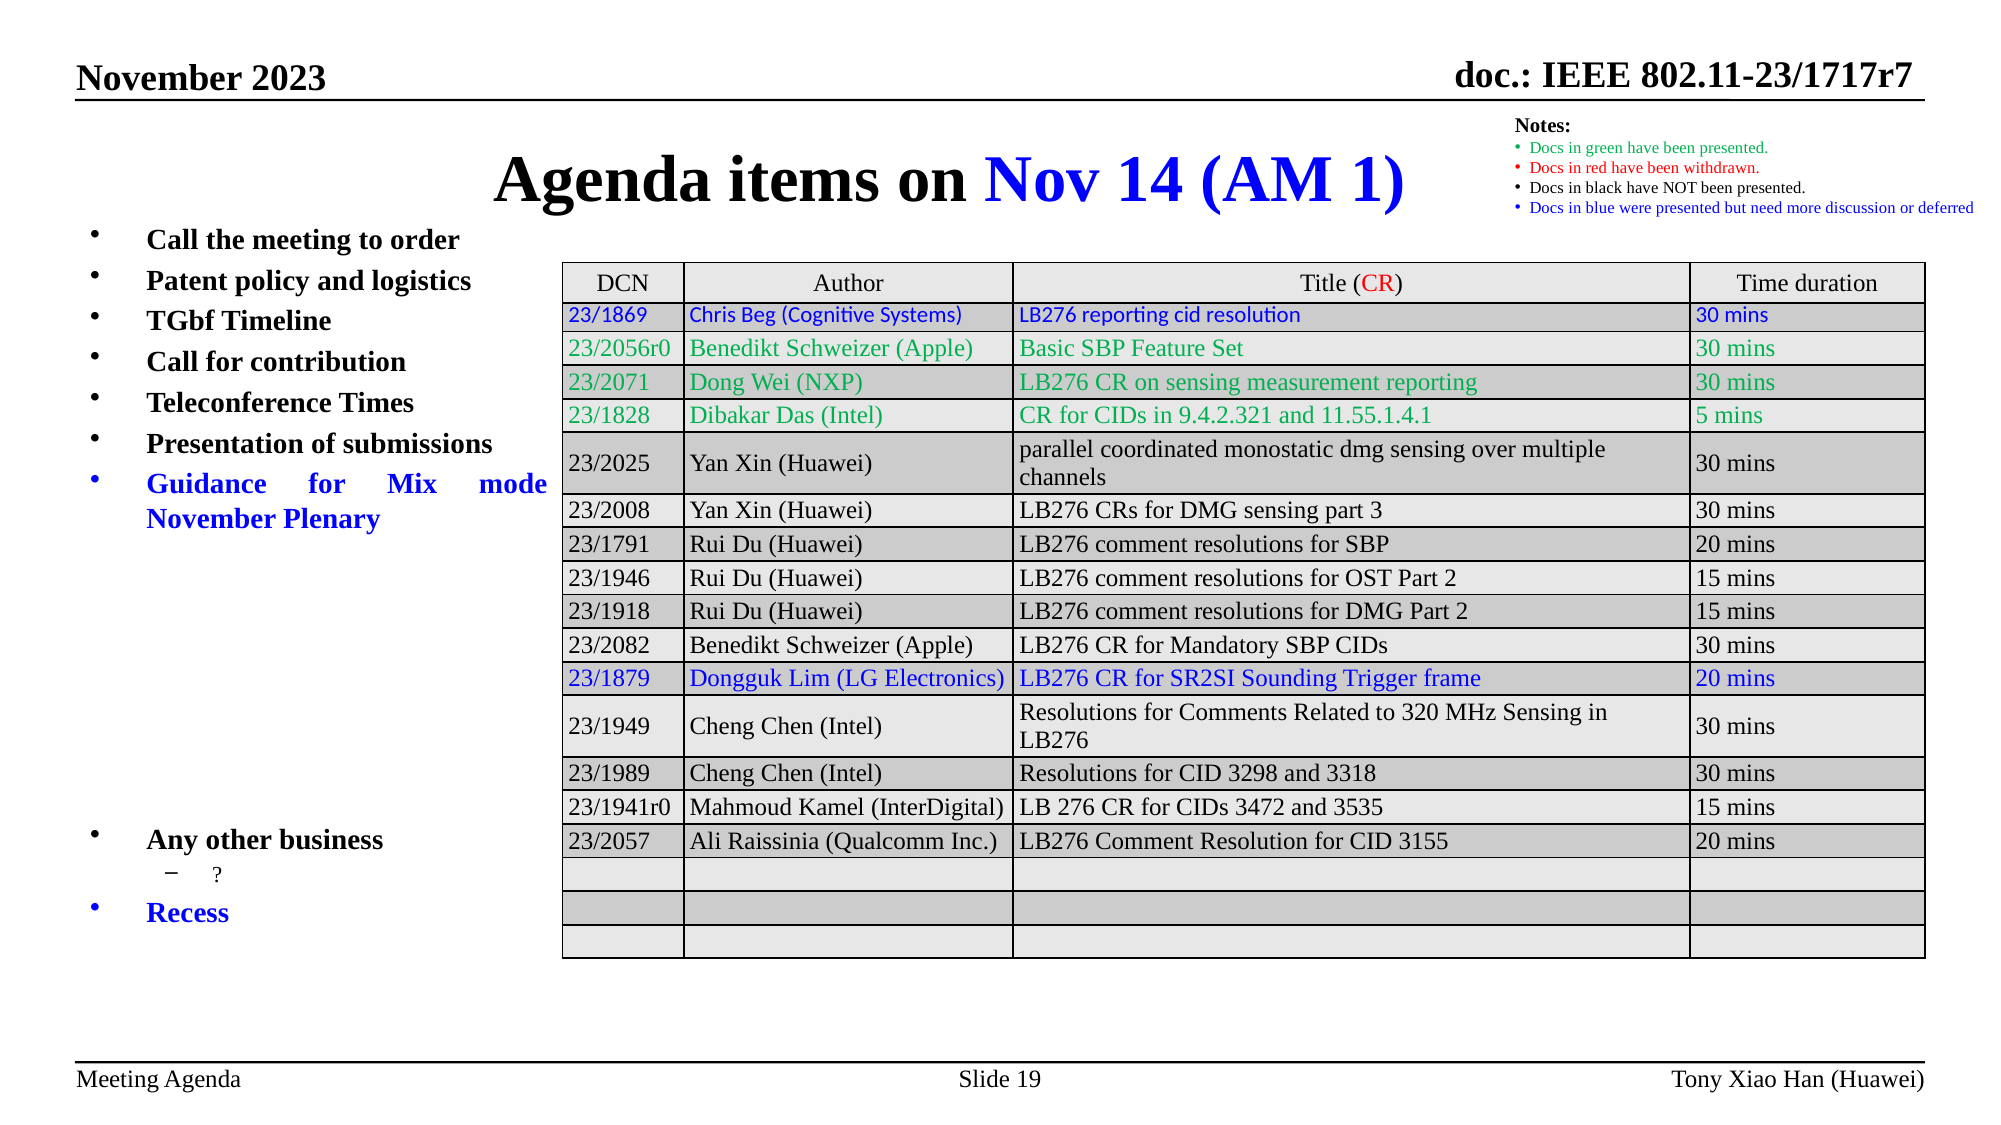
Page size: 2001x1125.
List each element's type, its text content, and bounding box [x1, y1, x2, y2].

table_header Time duration [1691, 263, 1924, 302]
table_cell 30 mins [1691, 696, 1924, 756]
table_cell LB276 comment resolutions for DMG Part 2 [1014, 595, 1689, 627]
table_cell 5 mins [1691, 400, 1924, 431]
table_cell 30 mins [1691, 629, 1924, 661]
table_cell [1014, 892, 1689, 924]
table_cell Rui Du (Huawei) [685, 528, 1012, 560]
table_cell LB276 Comment Resolution for CID 3155 [1014, 825, 1689, 857]
table_cell 30 mins [1691, 758, 1924, 789]
table_cell 23/2056r0 [563, 332, 683, 364]
table_cell 20 mins [1691, 825, 1924, 857]
table_cell Rui Du (Huawei) [685, 595, 1012, 627]
table_cell LB276 comment resolutions for SBP [1014, 528, 1689, 560]
table_cell 30 mins [1691, 433, 1924, 493]
table_cell 30 mins [1691, 332, 1924, 364]
table_cell LB276 CR on sensing measurement reporting [1014, 366, 1689, 398]
table_cell 23/1941r0 [563, 791, 683, 823]
table_cell 20 mins [1691, 663, 1924, 694]
table_cell 23/2082 [563, 629, 683, 661]
table_cell [563, 926, 683, 957]
table_cell parallel coordinated monostatic dmg sensing over multiple channels [1014, 433, 1689, 493]
table_cell Resolutions for CID 3298 and 3318 [1014, 758, 1689, 789]
table_cell 23/1946 [563, 562, 683, 594]
text_box Call the meeting to order Patent policy and logistics TGbf Timeline Call for contribution Teleconference Times Presentation of submissions Guidance for Mix mode November Plenary Any other business ? Recess [75, 212, 563, 1058]
table_cell Rui Du (Huawei) [685, 562, 1012, 594]
table_cell 23/1918 [563, 595, 683, 627]
table_cell LB276 CR for SR2SI Sounding Trigger frame [1014, 663, 1689, 694]
table_cell Mahmoud Kamel (InterDigital) [685, 791, 1012, 823]
table_cell LB 276 CR for CIDs 3472 and 3535 [1014, 791, 1689, 823]
table_cell [1691, 892, 1924, 924]
table_cell LB276 CRs for DMG sensing part 3 [1014, 495, 1689, 526]
table_cell 23/1791 [563, 528, 683, 560]
table_cell Ali Raissinia (Qualcomm Inc.) [685, 825, 1012, 857]
table_cell 30 mins [1691, 304, 1924, 331]
table_cell 20 mins [1691, 528, 1924, 560]
table_cell CR for CIDs in 9.4.2.321 and 11.55.1.4.1 [1014, 400, 1689, 431]
table_cell 23/1949 [563, 696, 683, 756]
table_cell [1014, 858, 1689, 890]
table_cell LB276 comment resolutions for OST Part 2 [1014, 562, 1689, 594]
table_cell LB276 CR for Mandatory SBP CIDs [1014, 629, 1689, 661]
table_cell [1014, 926, 1689, 957]
table_cell Yan Xin (Huawei) [685, 495, 1012, 526]
table_cell [685, 858, 1012, 890]
table_cell Cheng Chen (Intel) [685, 696, 1012, 756]
table_cell 23/1879 [563, 663, 683, 694]
table_cell Benedikt Schweizer (Apple) [685, 629, 1012, 661]
table_cell [563, 892, 683, 924]
text_box Notes: Docs in green have been presented. Docs in red have been withdrawn. Docs in black have NOT been presented. Docs in blue were presented but need more discussion or deferred [1500, 104, 2000, 246]
table_cell 30 mins [1691, 366, 1924, 398]
table_cell 23/2057 [563, 825, 683, 857]
table_cell 15 mins [1691, 562, 1924, 594]
table_cell Dong Wei (NXP) [685, 366, 1012, 398]
table_cell 30 mins [1691, 495, 1924, 526]
table_cell 23/1828 [563, 400, 683, 431]
table_cell Dibakar Das (Intel) [685, 400, 1012, 431]
table_cell [563, 858, 683, 890]
table_cell [1691, 858, 1924, 890]
table_cell Chris Beg (Cognitive Systems) [685, 304, 1012, 331]
table_cell 23/2025 [563, 433, 683, 493]
table_cell 15 mins [1691, 791, 1924, 823]
table_cell Resolutions for Comments Related to 320 MHz Sensing in LB276 [1014, 696, 1689, 756]
table_cell [1691, 926, 1924, 957]
table_header Title (CR) [1014, 263, 1689, 302]
table_cell Dongguk Lim (LG Electronics) [685, 663, 1012, 694]
table_cell Cheng Chen (Intel) [685, 758, 1012, 789]
table_cell 23/2008 [563, 495, 683, 526]
table_cell LB276 reporting cid resolution [1014, 304, 1689, 331]
table_cell Benedikt Schweizer (Apple) [685, 332, 1012, 364]
table_header Author [685, 263, 1012, 302]
table_cell 15 mins [1691, 595, 1924, 627]
table_cell 23/2071 [563, 366, 683, 398]
table_cell [685, 892, 1012, 924]
table_cell 23/1989 [563, 758, 683, 789]
table_cell Yan Xin (Huawei) [685, 433, 1012, 493]
table_cell Basic SBP Feature Set [1014, 332, 1689, 364]
table_cell [685, 926, 1012, 957]
table_header DCN [563, 263, 683, 302]
table_cell 23/1869 [563, 304, 683, 331]
text_box Agenda items on Nov 14 (AM 1) [262, 87, 1638, 262]
